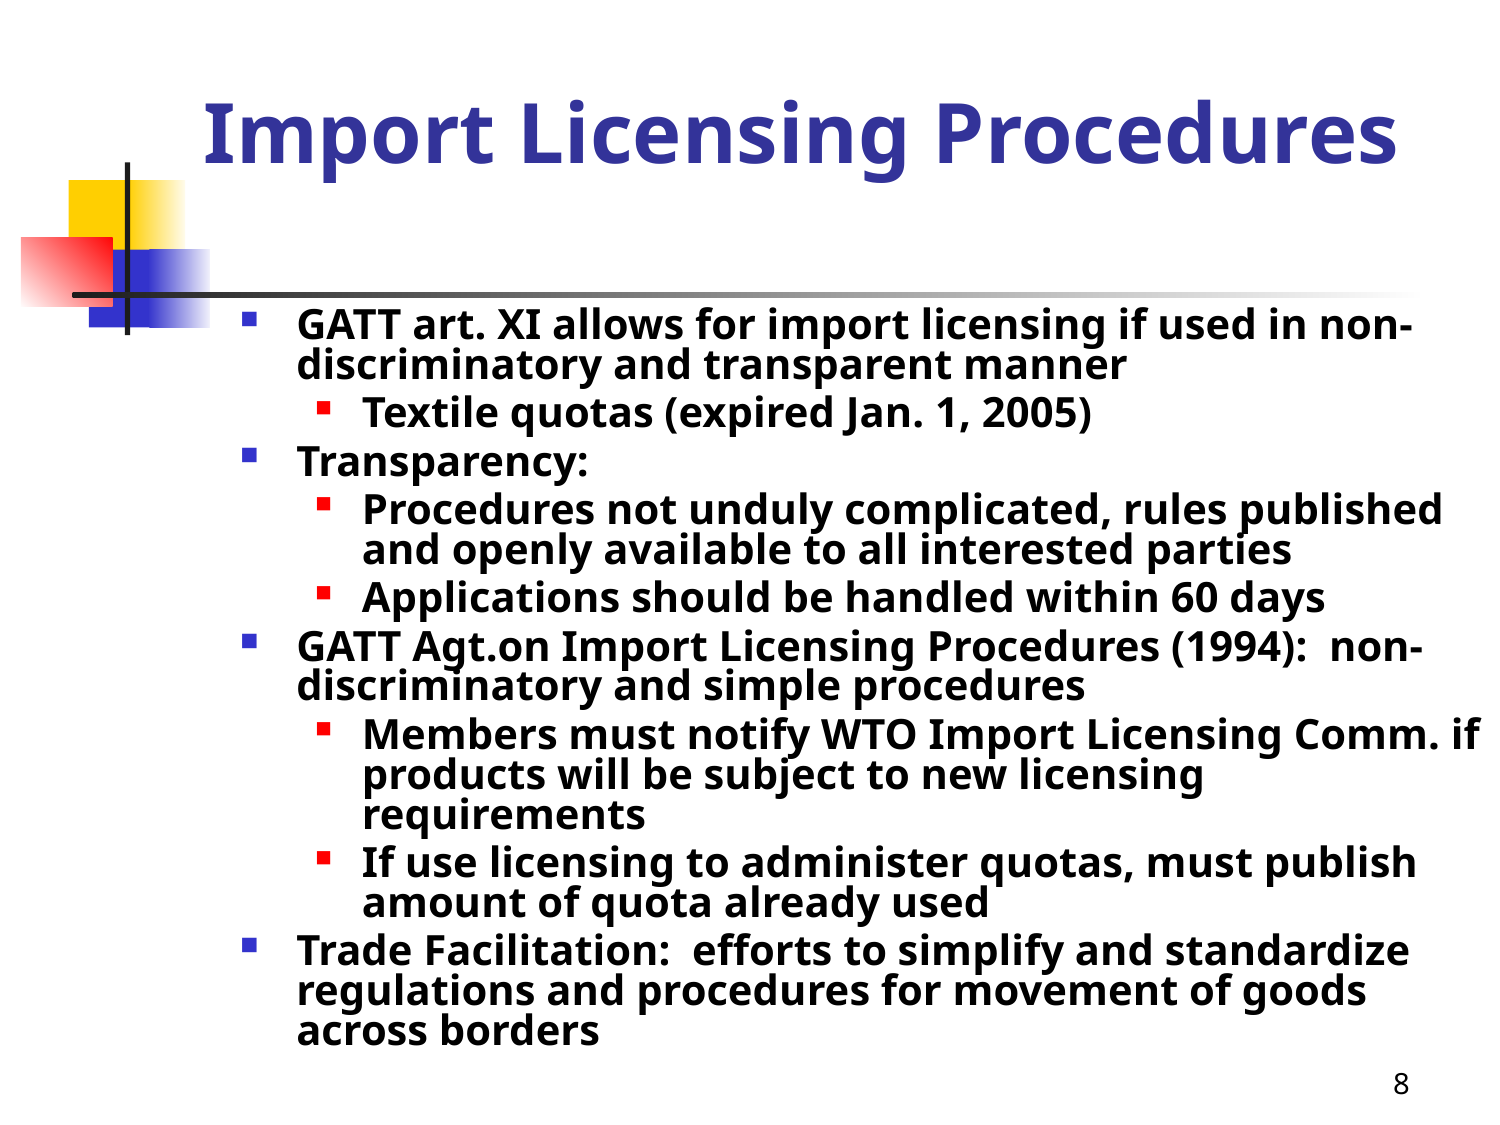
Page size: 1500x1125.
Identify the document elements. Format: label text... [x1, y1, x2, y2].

title Import Licensing Procedures [188, 0, 1468, 188]
list GATT art. XI allows for import licensing if used in non-discriminatory and transparent manner Textile quotas (expired Jan. 1, 2005) Transparency: Procedures not unduly complicated, rules published and openly available to all interested parties Applications should be handled within 60 days GATT Agt.on Import Licensing Procedures (1994): non-discriminatory and simple procedures Members must notify WTO Import Licensing Comm. if products will be subject to new licensing requirements If use licensing to administer quotas, must publish amount of quota already used Trade Facilitation: efforts to simplify and standardize regulations and procedures for movement of goods across borders [224, 299, 1500, 1125]
